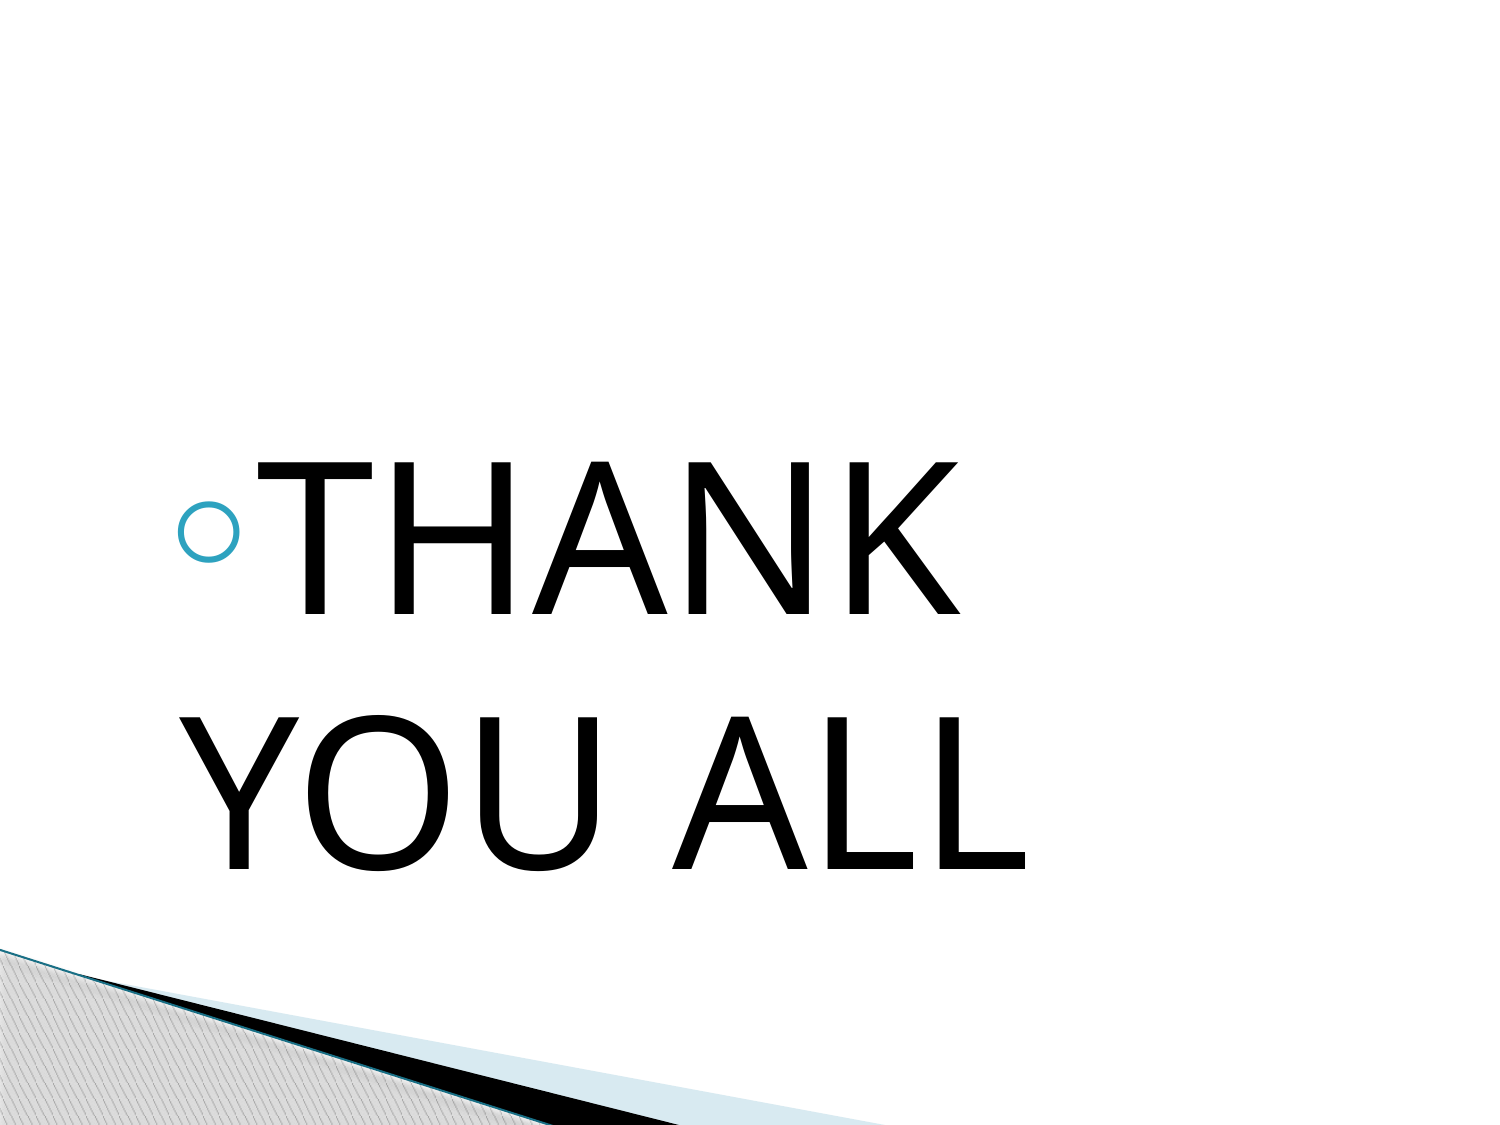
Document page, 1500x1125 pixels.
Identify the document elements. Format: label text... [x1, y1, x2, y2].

list THANK YOU ALL [75, 184, 1425, 927]
